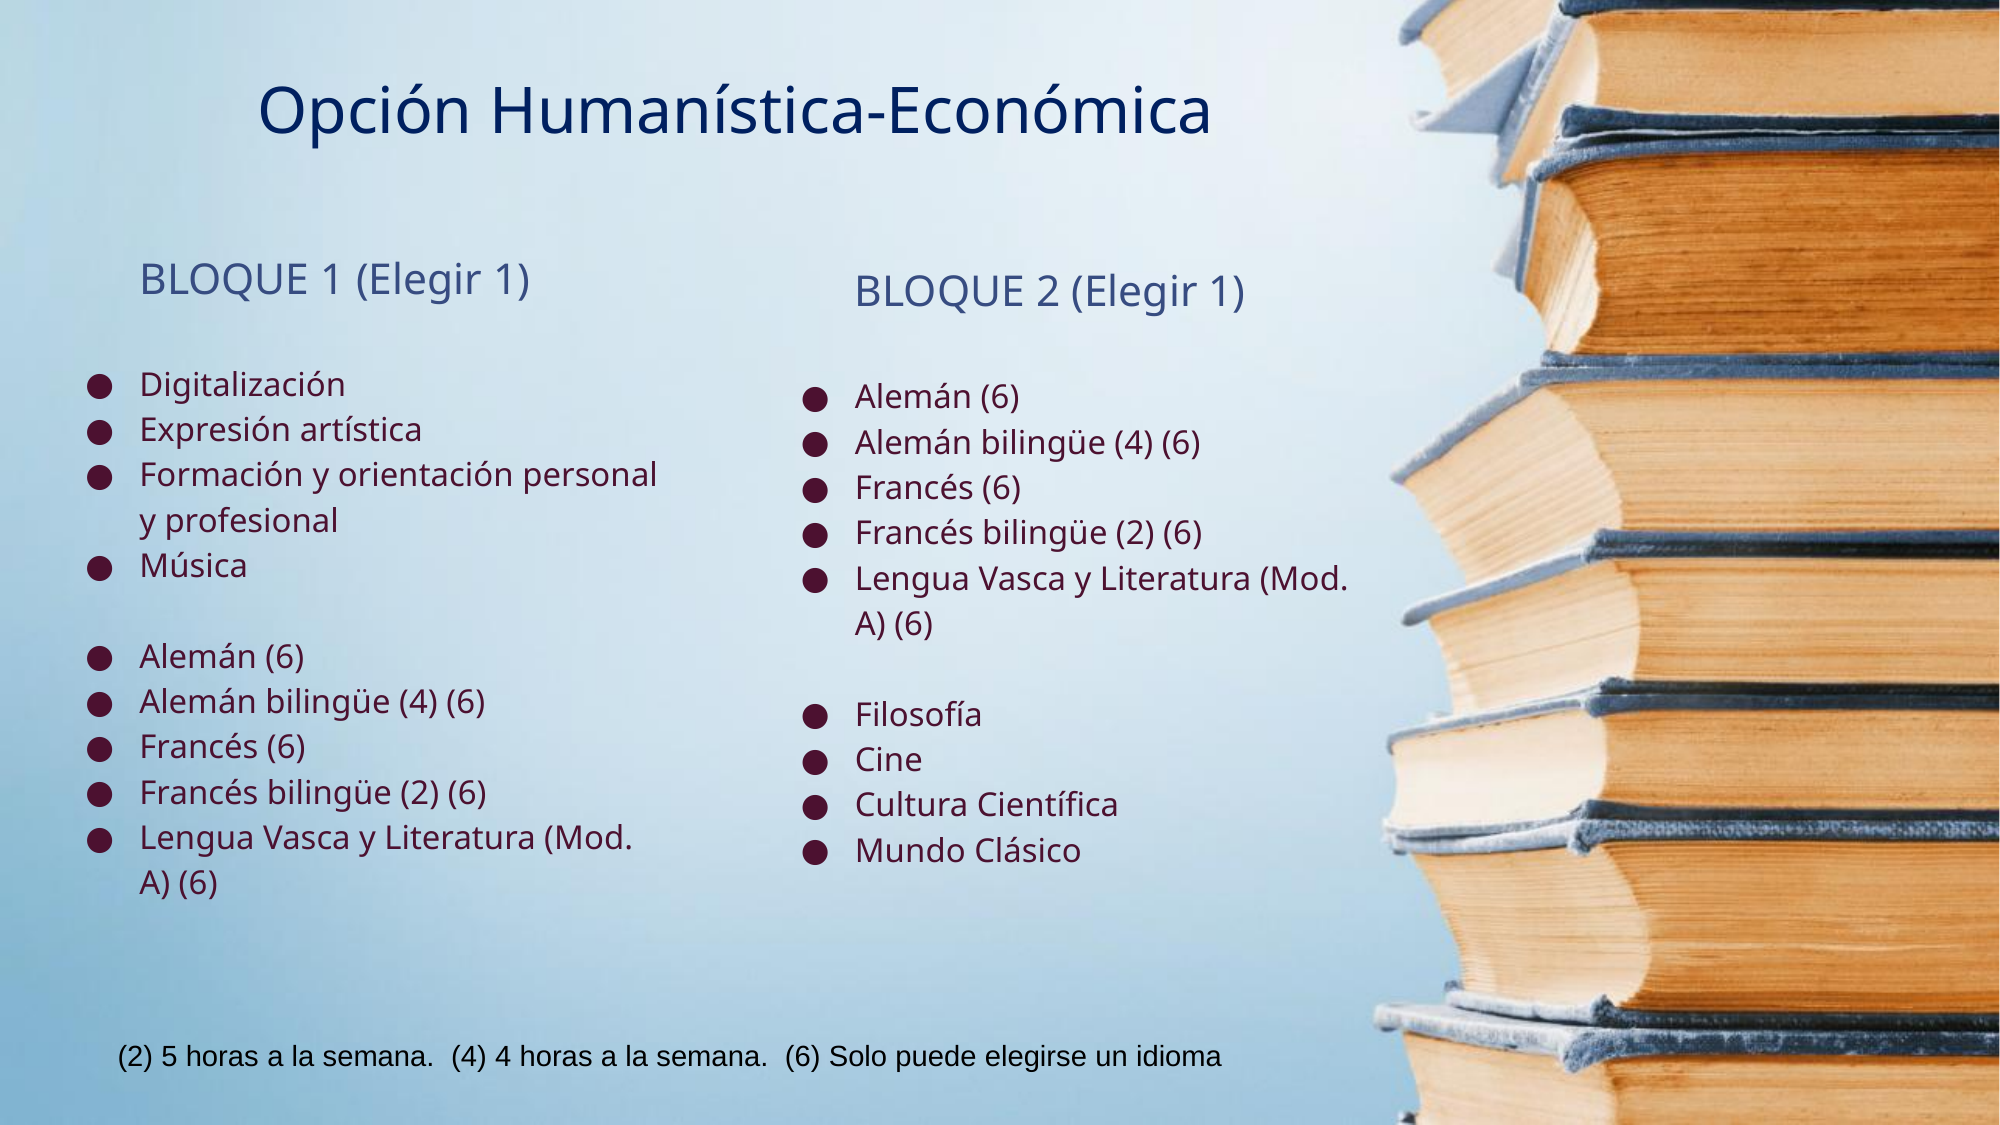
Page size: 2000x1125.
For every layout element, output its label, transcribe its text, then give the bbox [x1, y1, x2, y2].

text_box (2) 5 horas a la semana. (4) 4 horas a la semana. (6) Solo puede elegirse un idioma [59, 1022, 1282, 1088]
text_box BLOQUE 2 (Elegir 1) Alemán (6) Alemán bilingüe (4) (6) Francés (6) Francés bilingüe (2) (6) Lengua Vasca y Literatura (Mod. A) (6) Filosofía Cine Cultura Científica Mundo Clásico [765, 245, 1395, 884]
picture [0, 0, 2000, 1125]
list Opción Humanística-Económica [161, 19, 1311, 208]
text_box BLOQUE 1 (Elegir 1) Digitalización Expresión artística Formación y orientación personal y profesional Música Alemán (6) Alemán bilingüe (4) (6) Francés (6) Francés bilingüe (2) (6) Lengua Vasca y Literatura (Mod. A) (6) [49, 233, 679, 917]
